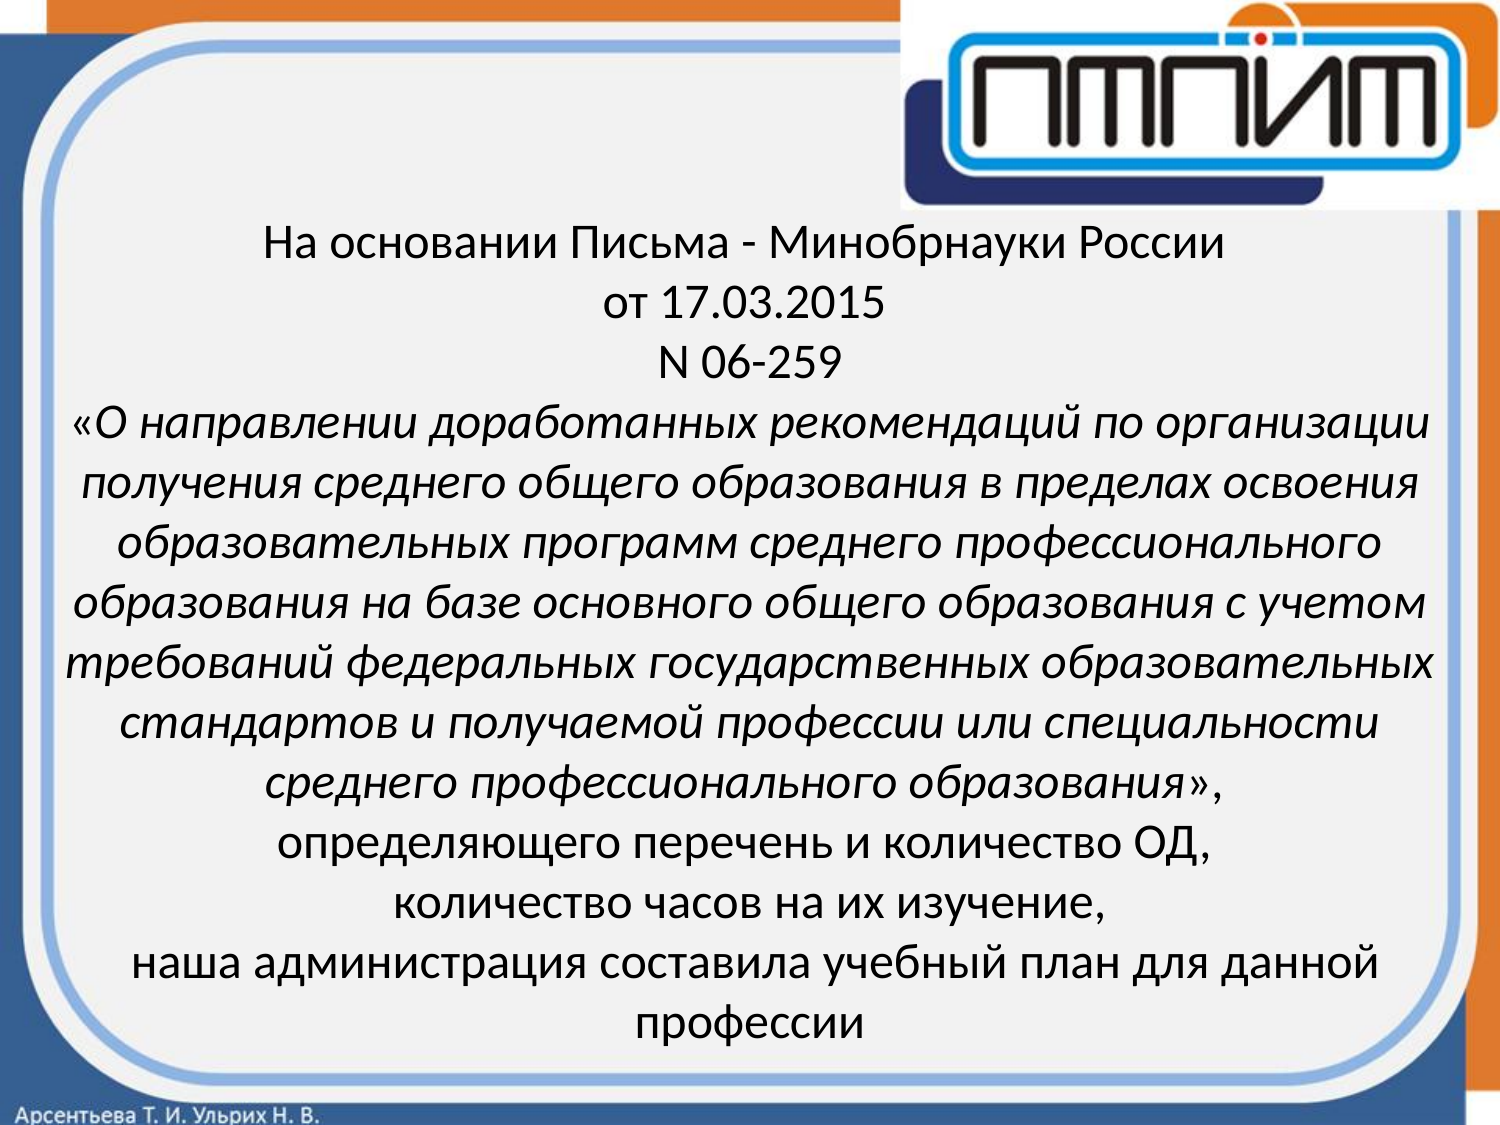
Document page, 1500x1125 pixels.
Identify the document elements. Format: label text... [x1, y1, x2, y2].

picture [0, 0, 1500, 1125]
text_box На основании Письма - Минобрнауки России от 17.03.2015 N 06-259 «О направлении доработанных рекомендаций по организации получения среднего общего образования в пределах освоения образовательных программ среднего профессионального образования на базе основного общего образования с учетом требований федеральных государственных образовательных стандартов и получаемой профессии или специальности среднего профессионального образования», определяющего перечень и количество ОД, количество часов на их изучение, наша администрация составила учебный план для данной профессии [41, 201, 1459, 1116]
